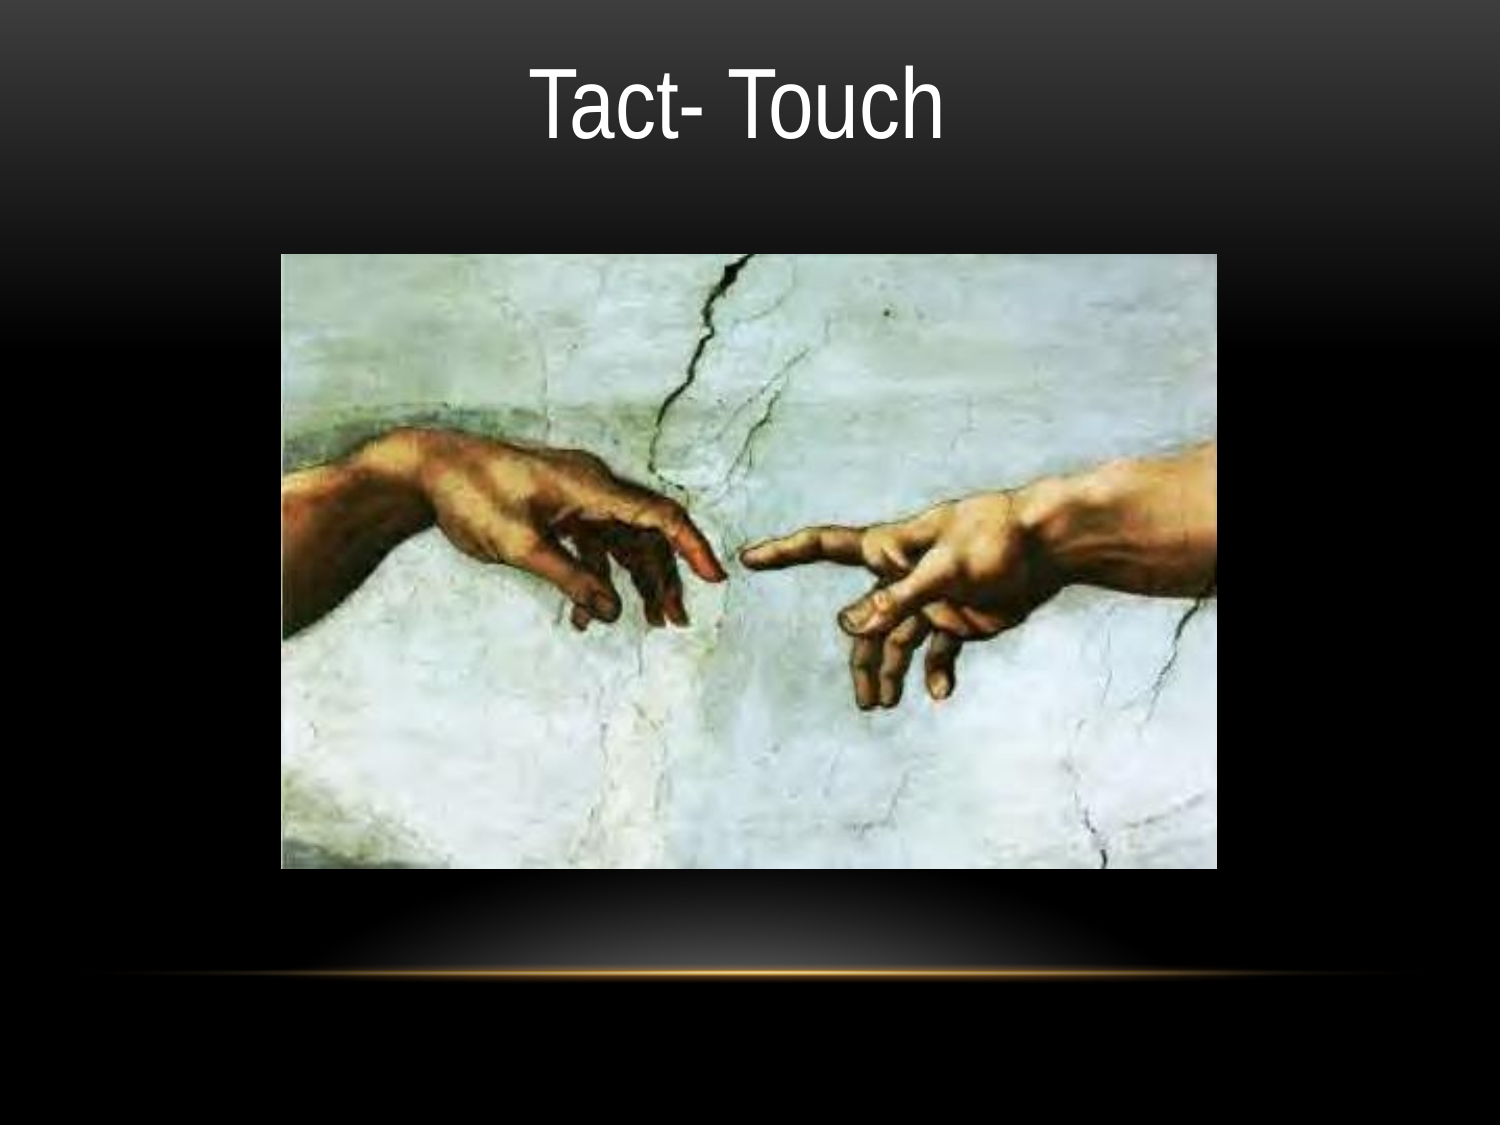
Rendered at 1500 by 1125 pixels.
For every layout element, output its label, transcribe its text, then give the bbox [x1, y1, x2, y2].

text_box Tact- Touch [281, 31, 1217, 166]
picture [0, 0, 1500, 1125]
